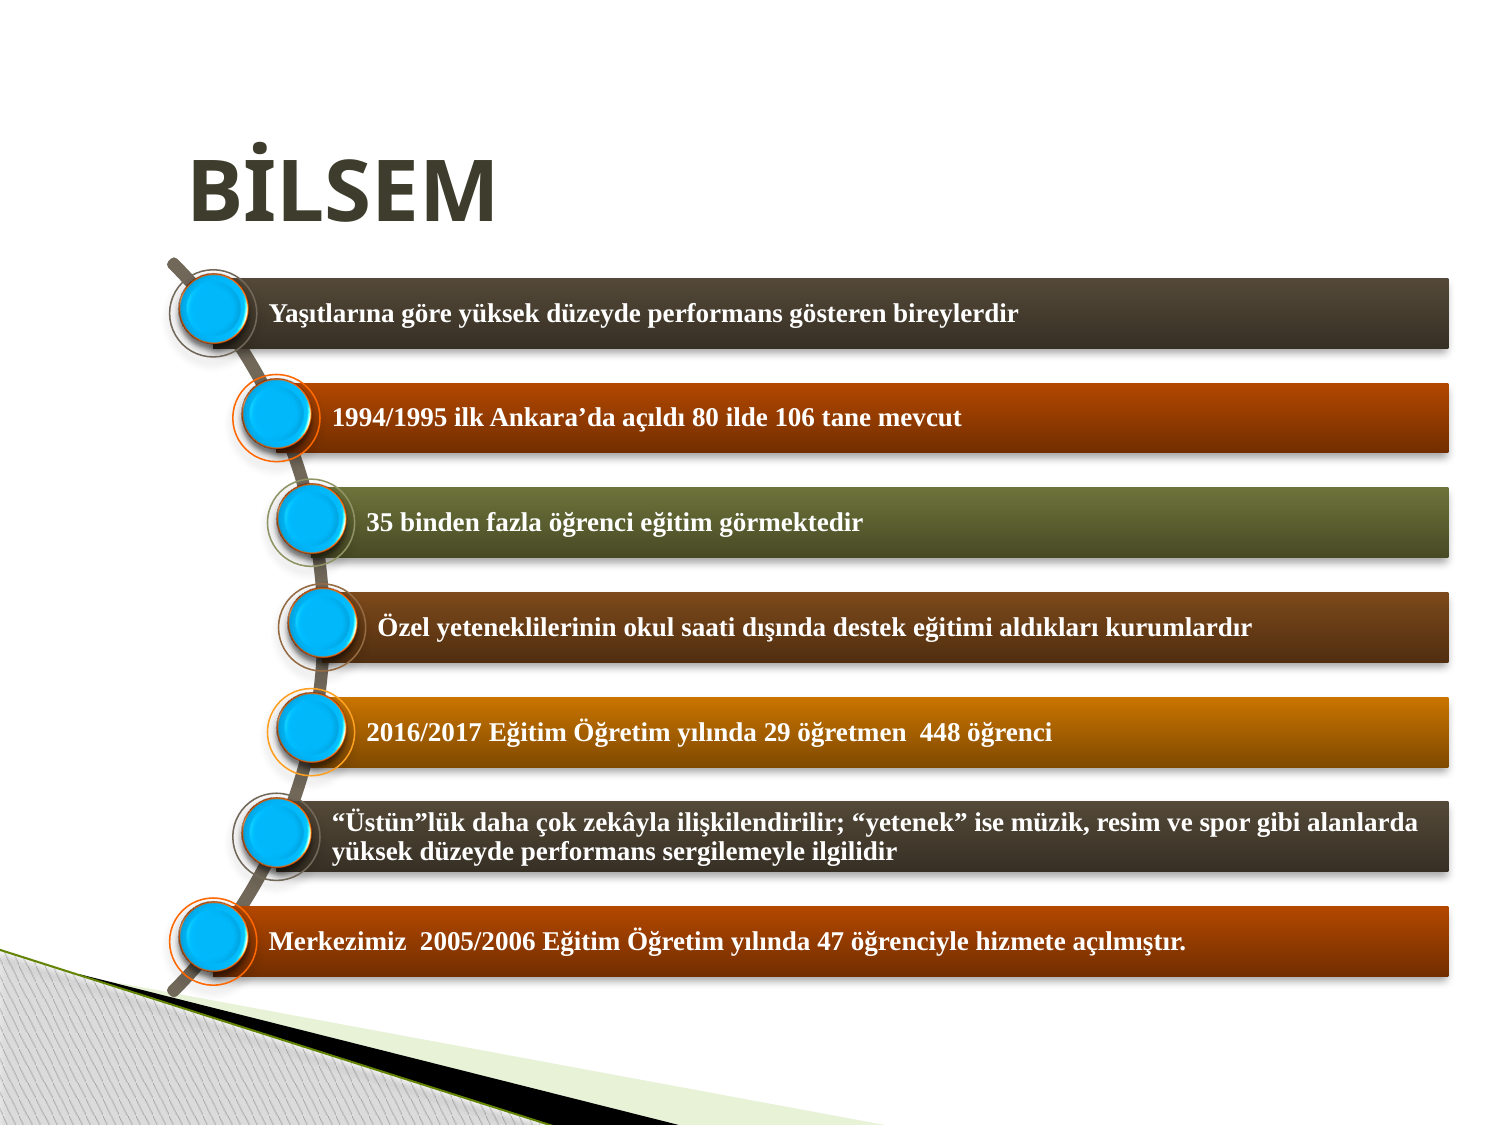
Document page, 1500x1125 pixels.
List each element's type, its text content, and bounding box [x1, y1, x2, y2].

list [159, 243, 1459, 1012]
title BİLSEM [171, 113, 1314, 243]
